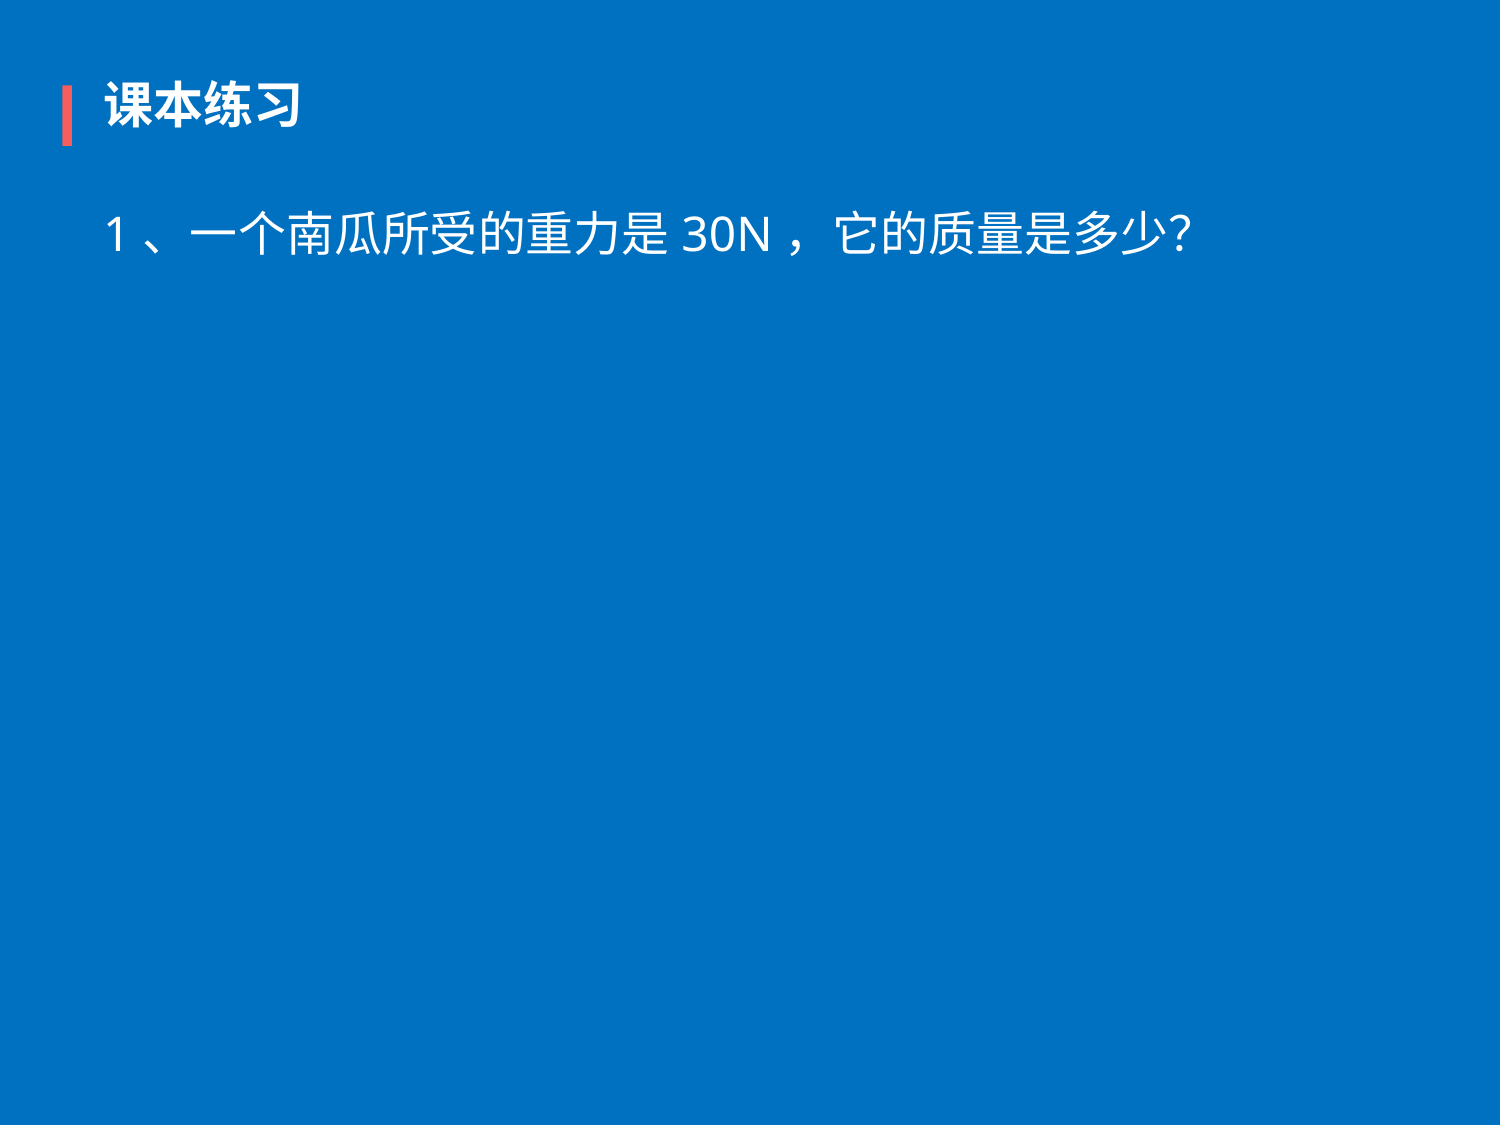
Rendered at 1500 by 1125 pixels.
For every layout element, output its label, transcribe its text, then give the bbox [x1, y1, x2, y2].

text_box [62, 85, 72, 146]
text_box 1、一个南瓜所受的重力是30N，它的质量是多少？ [103, 189, 1289, 262]
text_box 课本练习 [103, 58, 311, 134]
